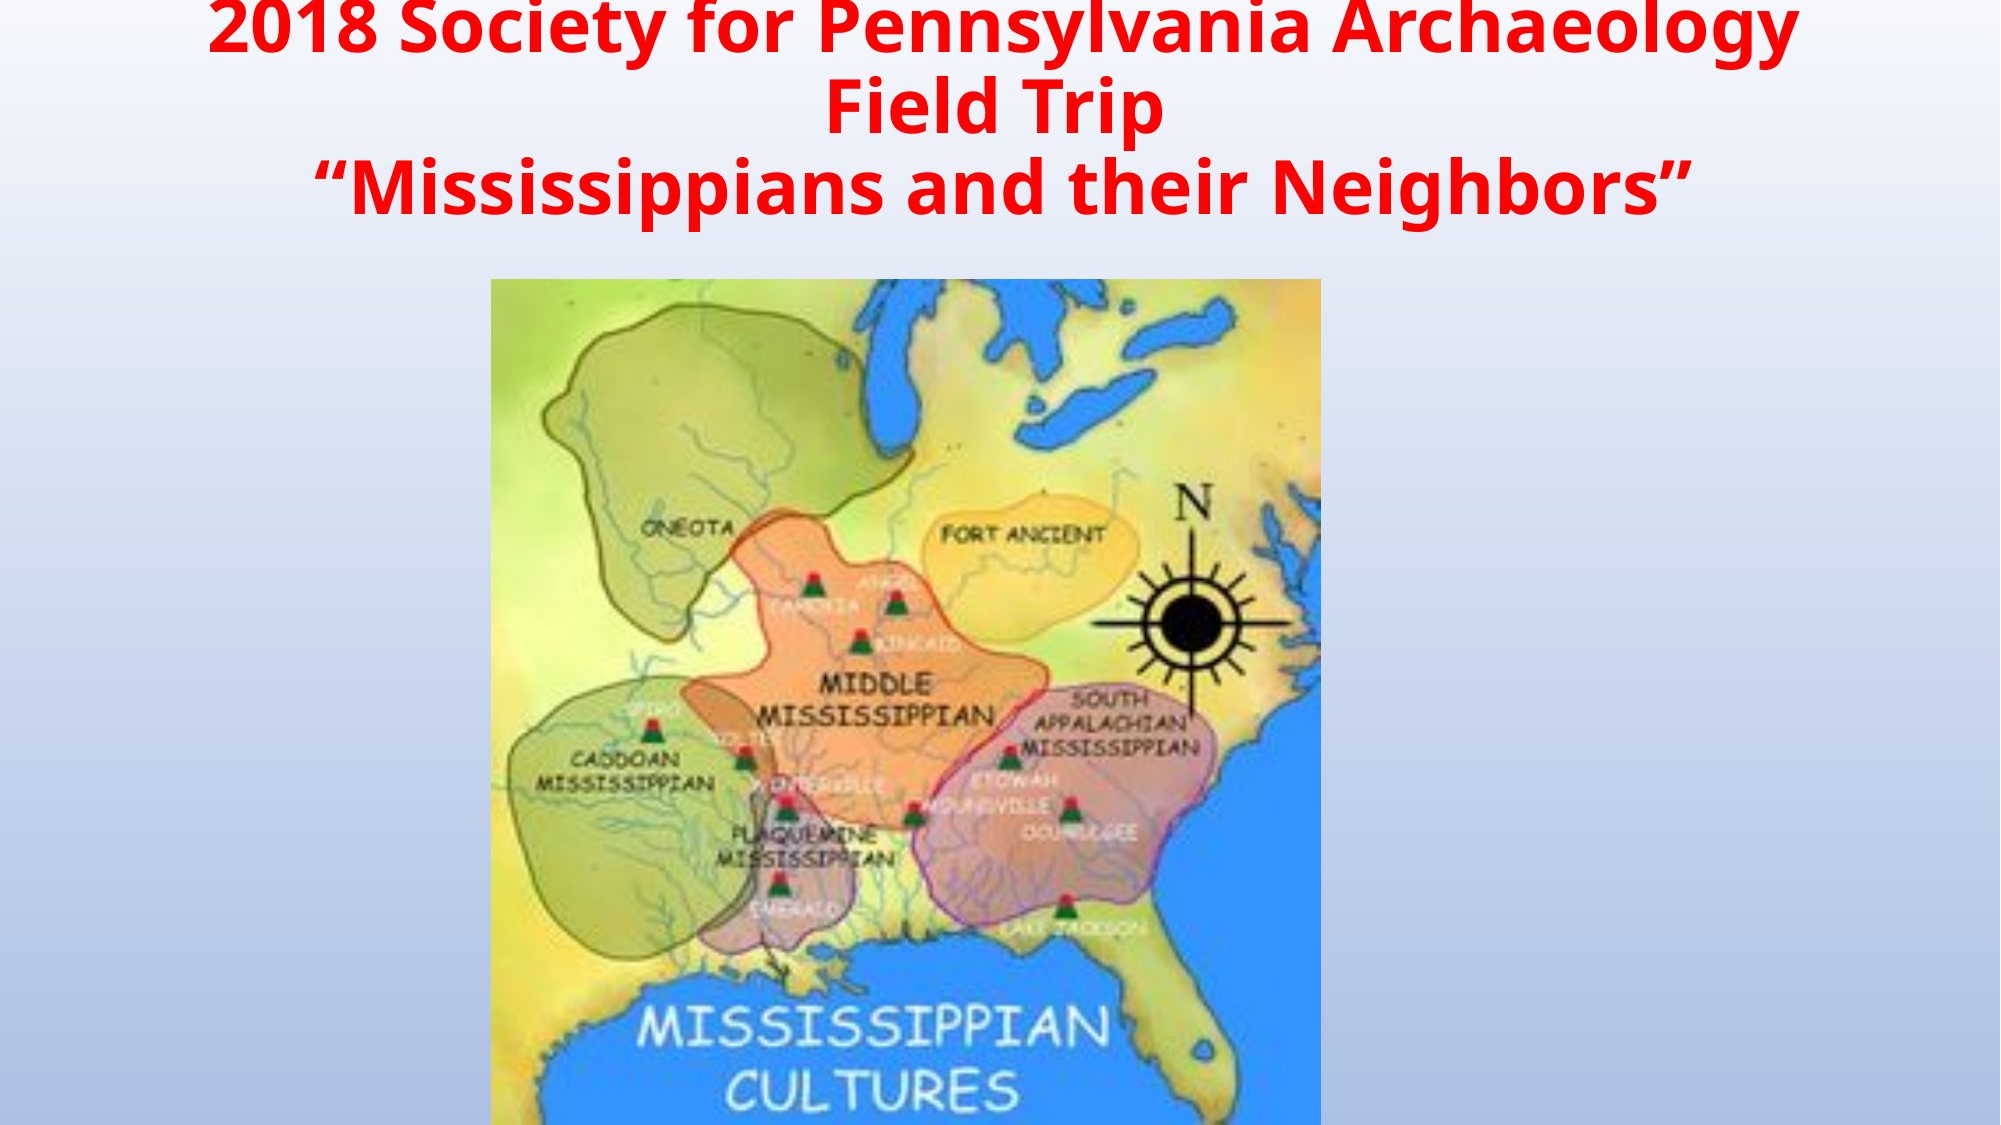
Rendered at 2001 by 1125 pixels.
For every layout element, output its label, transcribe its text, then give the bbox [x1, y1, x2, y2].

title 2018 Society for Pennsylvania Archaeology Field Trip “Mississippians and their Neighbors” [150, 39, 1859, 239]
picture [491, 279, 1321, 1125]
